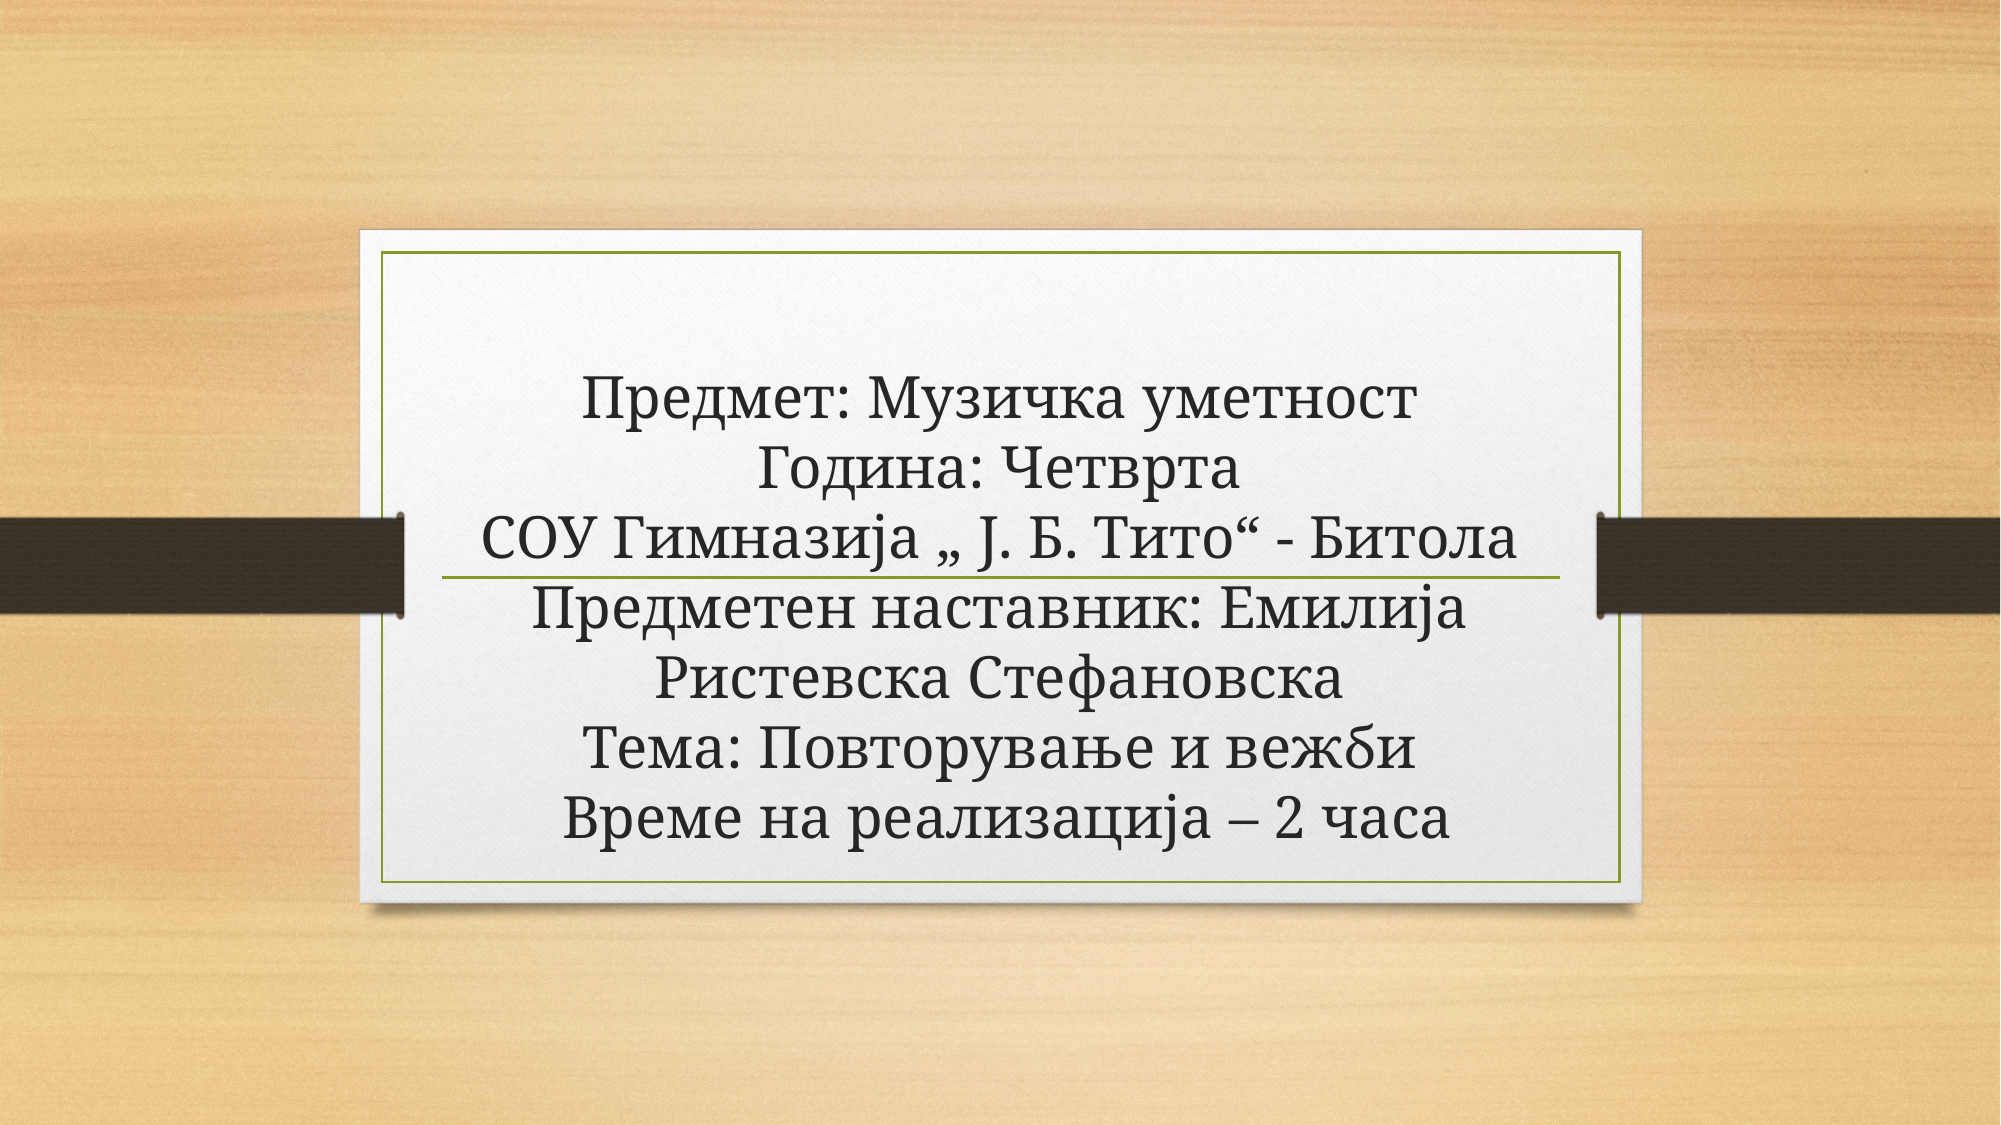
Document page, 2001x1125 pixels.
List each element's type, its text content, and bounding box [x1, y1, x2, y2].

title Предмет: Музичка уметност Година: Четврта СОУ Гимназија „ Ј. Б. Тито“ - Битола Предметен наставник: Емилија Ристевска Стефановска Тема: Повторување и вежби Време на реализација – 2 часа [430, 443, 1570, 993]
picture [0, 0, 2001, 1125]
